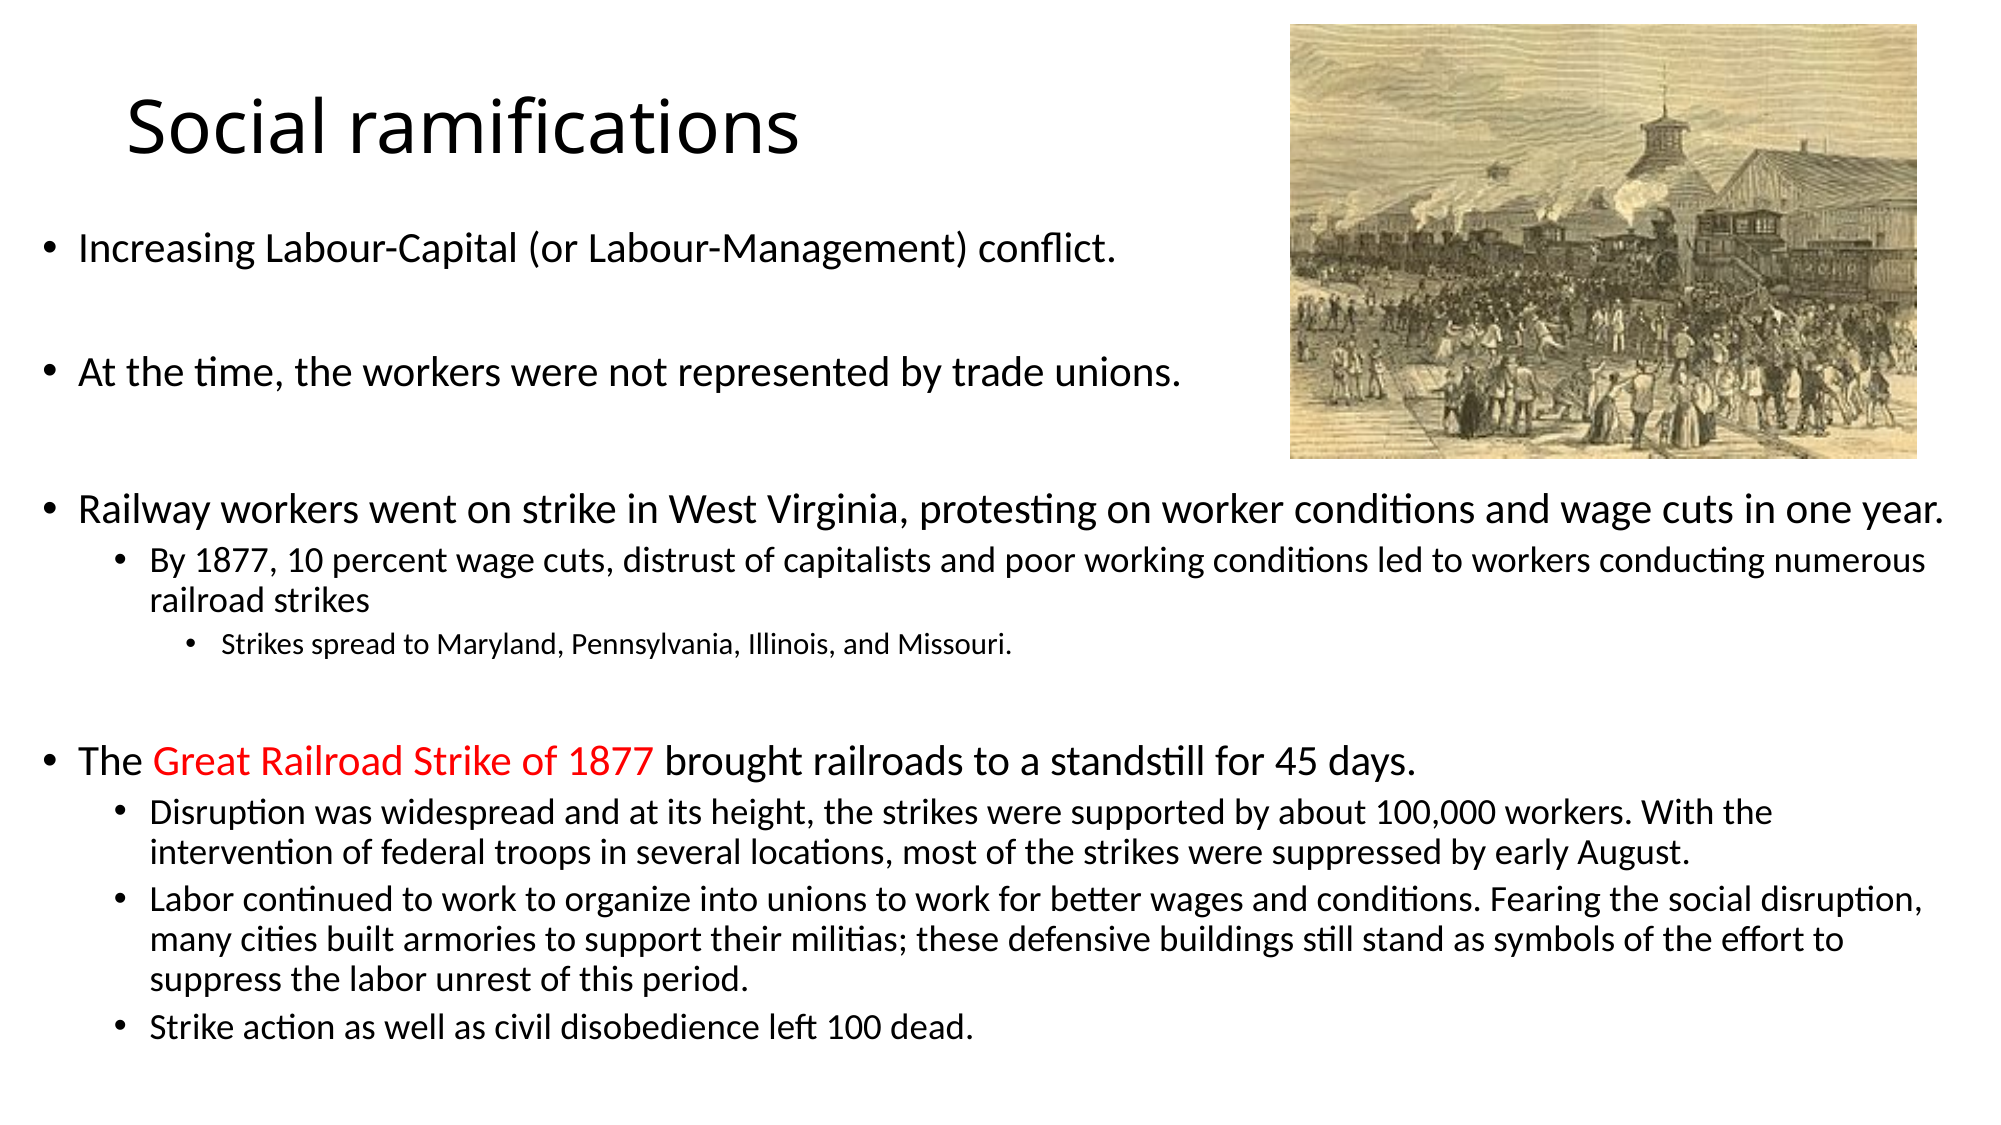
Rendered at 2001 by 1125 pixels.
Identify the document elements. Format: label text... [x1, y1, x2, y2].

picture [1290, 24, 1917, 459]
title Social ramifications [111, 81, 1290, 178]
list Increasing Labour-Capital (or Labour-Management) conflict. At the time, the workers were not represented by trade unions. Railway workers went on strike in West Virginia, protesting on worker conditions and wage cuts in one year. By 1877, 10 percent wage cuts, distrust of capitalists and poor working conditions led to workers conducting numerous railroad strikes Strikes spread to Maryland, Pennsylvania, Illinois, and Missouri. The Great Railroad Strike of 1877 brought railroads to a standstill for 45 days. Disruption was widespread and at its height, the strikes were supported by about 100,000 workers. With the intervention of federal troops in several locations, most of the strikes were suppressed by early August. Labor continued to work to organize into unions to work for better wages and conditions. Fearing the social disruption, many cities built armories to support their militias; these defensive buildings still stand as symbols of the effort to suppress the labor unrest of this period. Strike action as well as civil disobedience left 100 dead. [27, 218, 1974, 1086]
